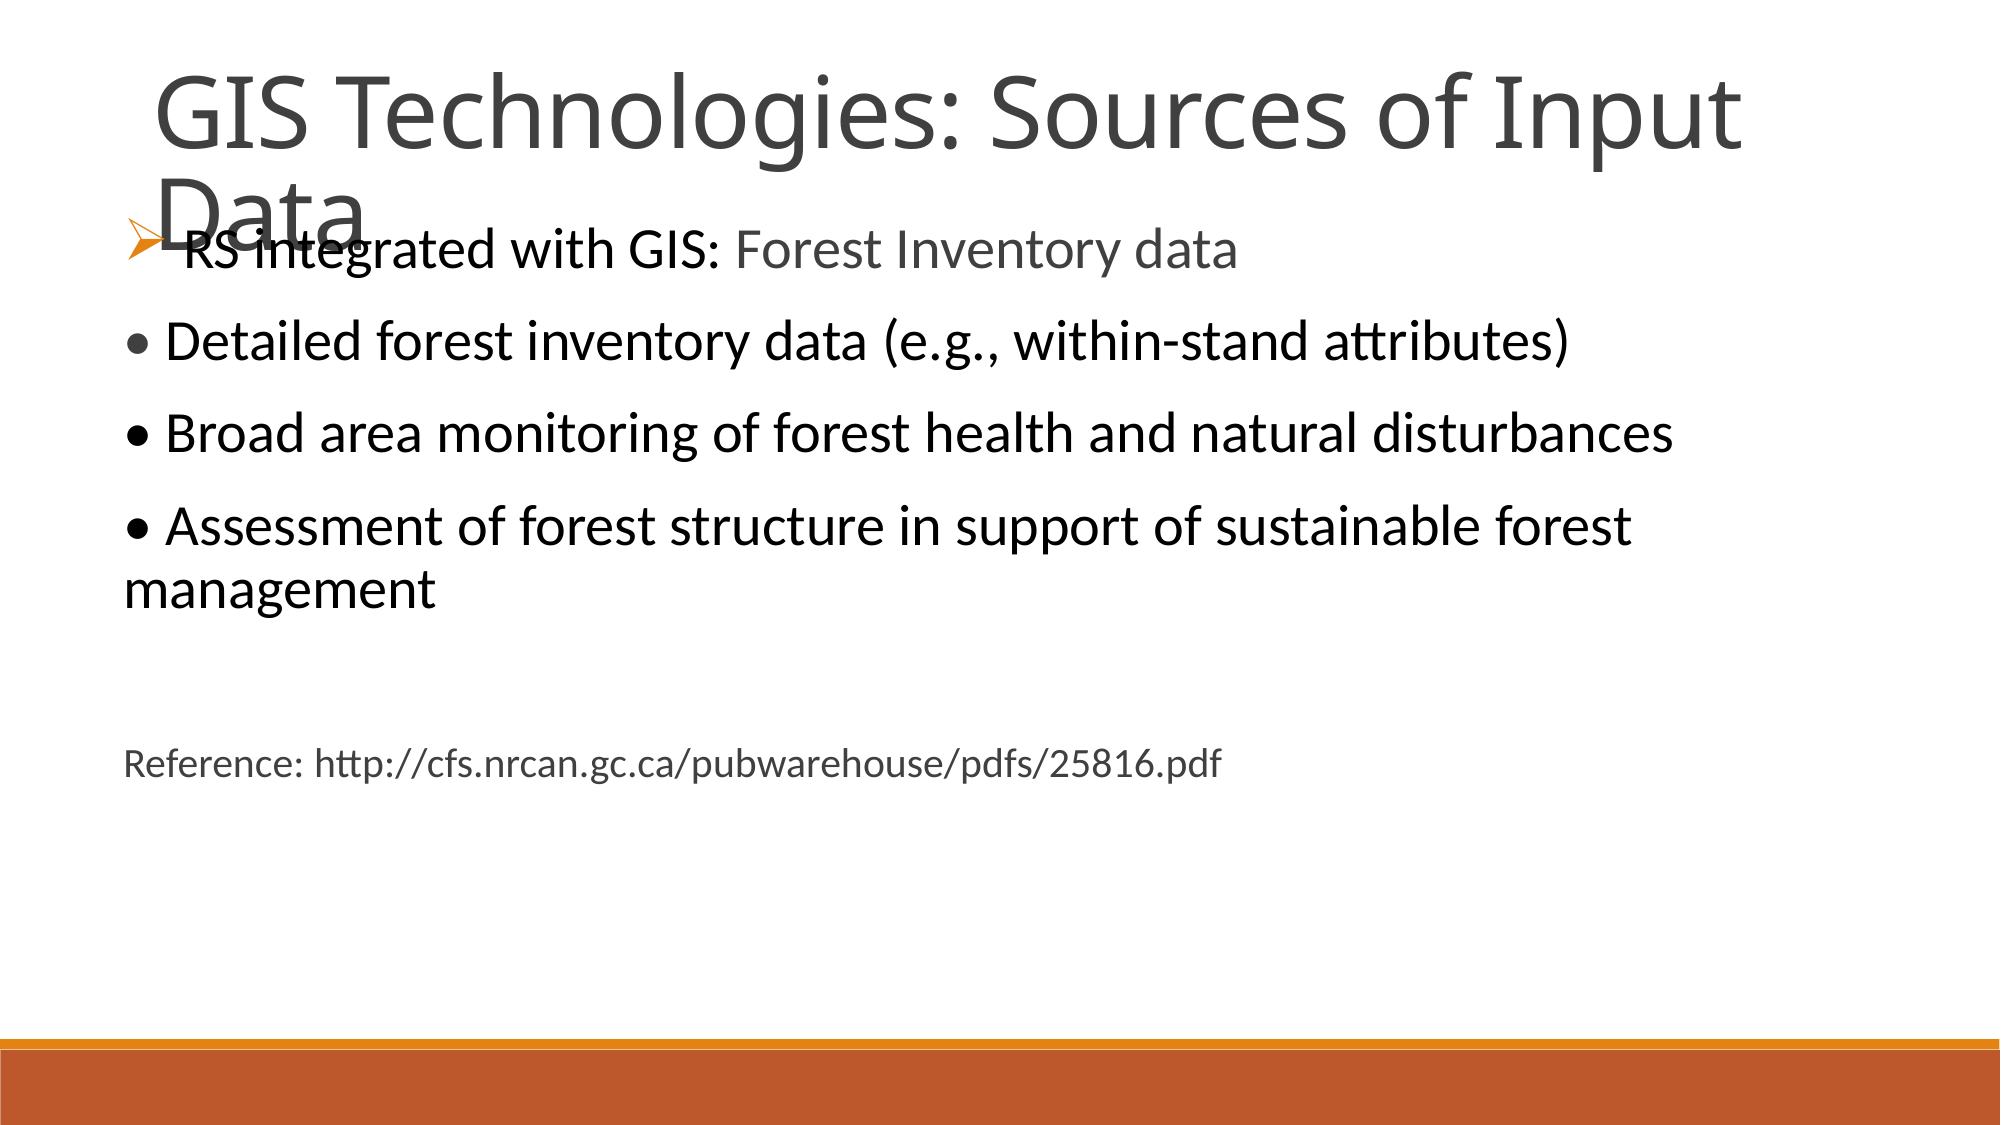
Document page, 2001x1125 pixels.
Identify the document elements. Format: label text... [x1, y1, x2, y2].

text_box RS integrated with GIS: Forest Inventory data • Detailed forest inventory data (e.g., within-stand attributes) • Broad area monitoring of forest health and natural disturbances • Assessment of forest structure in support of sustainable forest management Reference: http://cfs.nrcan.gc.ca/pubwarehouse/pdfs/25816.pdf [108, 211, 1834, 925]
text_box GIS Technologies: Sources of Input Data [137, 59, 1863, 278]
